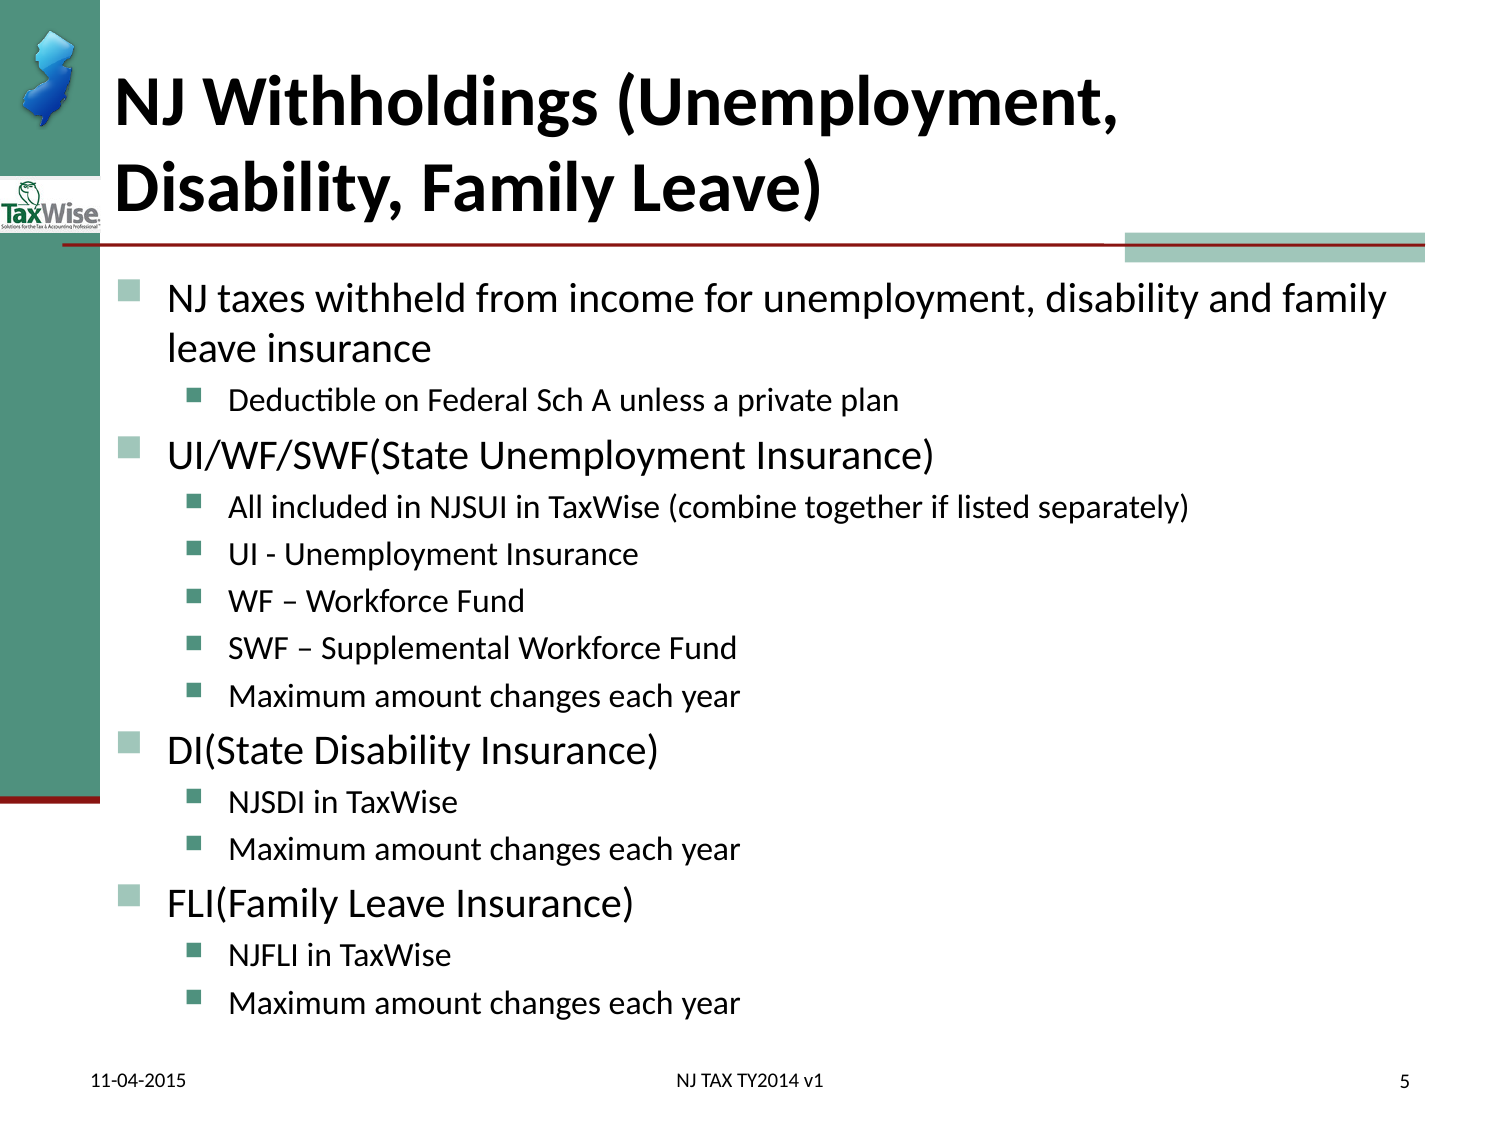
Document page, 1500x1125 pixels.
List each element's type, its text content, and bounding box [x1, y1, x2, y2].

list NJ taxes withheld from income for unemployment, disability and family leave insurance Deductible on Federal Sch A unless a private plan UI/WF/SWF(State Unemployment Insurance) All included in NJSUI in TaxWise (combine together if listed separately) UI - Unemployment Insurance WF – Workforce Fund SWF – Supplemental Workforce Fund Maximum amount changes each year DI(State Disability Insurance) NJSDI in TaxWise Maximum amount changes each year FLI(Family Leave Insurance) NJFLI in TaxWise Maximum amount changes each year [99, 262, 1425, 1038]
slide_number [74, 1049, 401, 1100]
slide_number 5 [1112, 1049, 1426, 1101]
footer NJ TAX TY2014 v1 [496, 1050, 1004, 1100]
picture [0, 28, 101, 130]
title NJ Withholdings (Unemployment, Disability, Family Leave) [99, 45, 1425, 234]
picture [0, 176, 101, 234]
